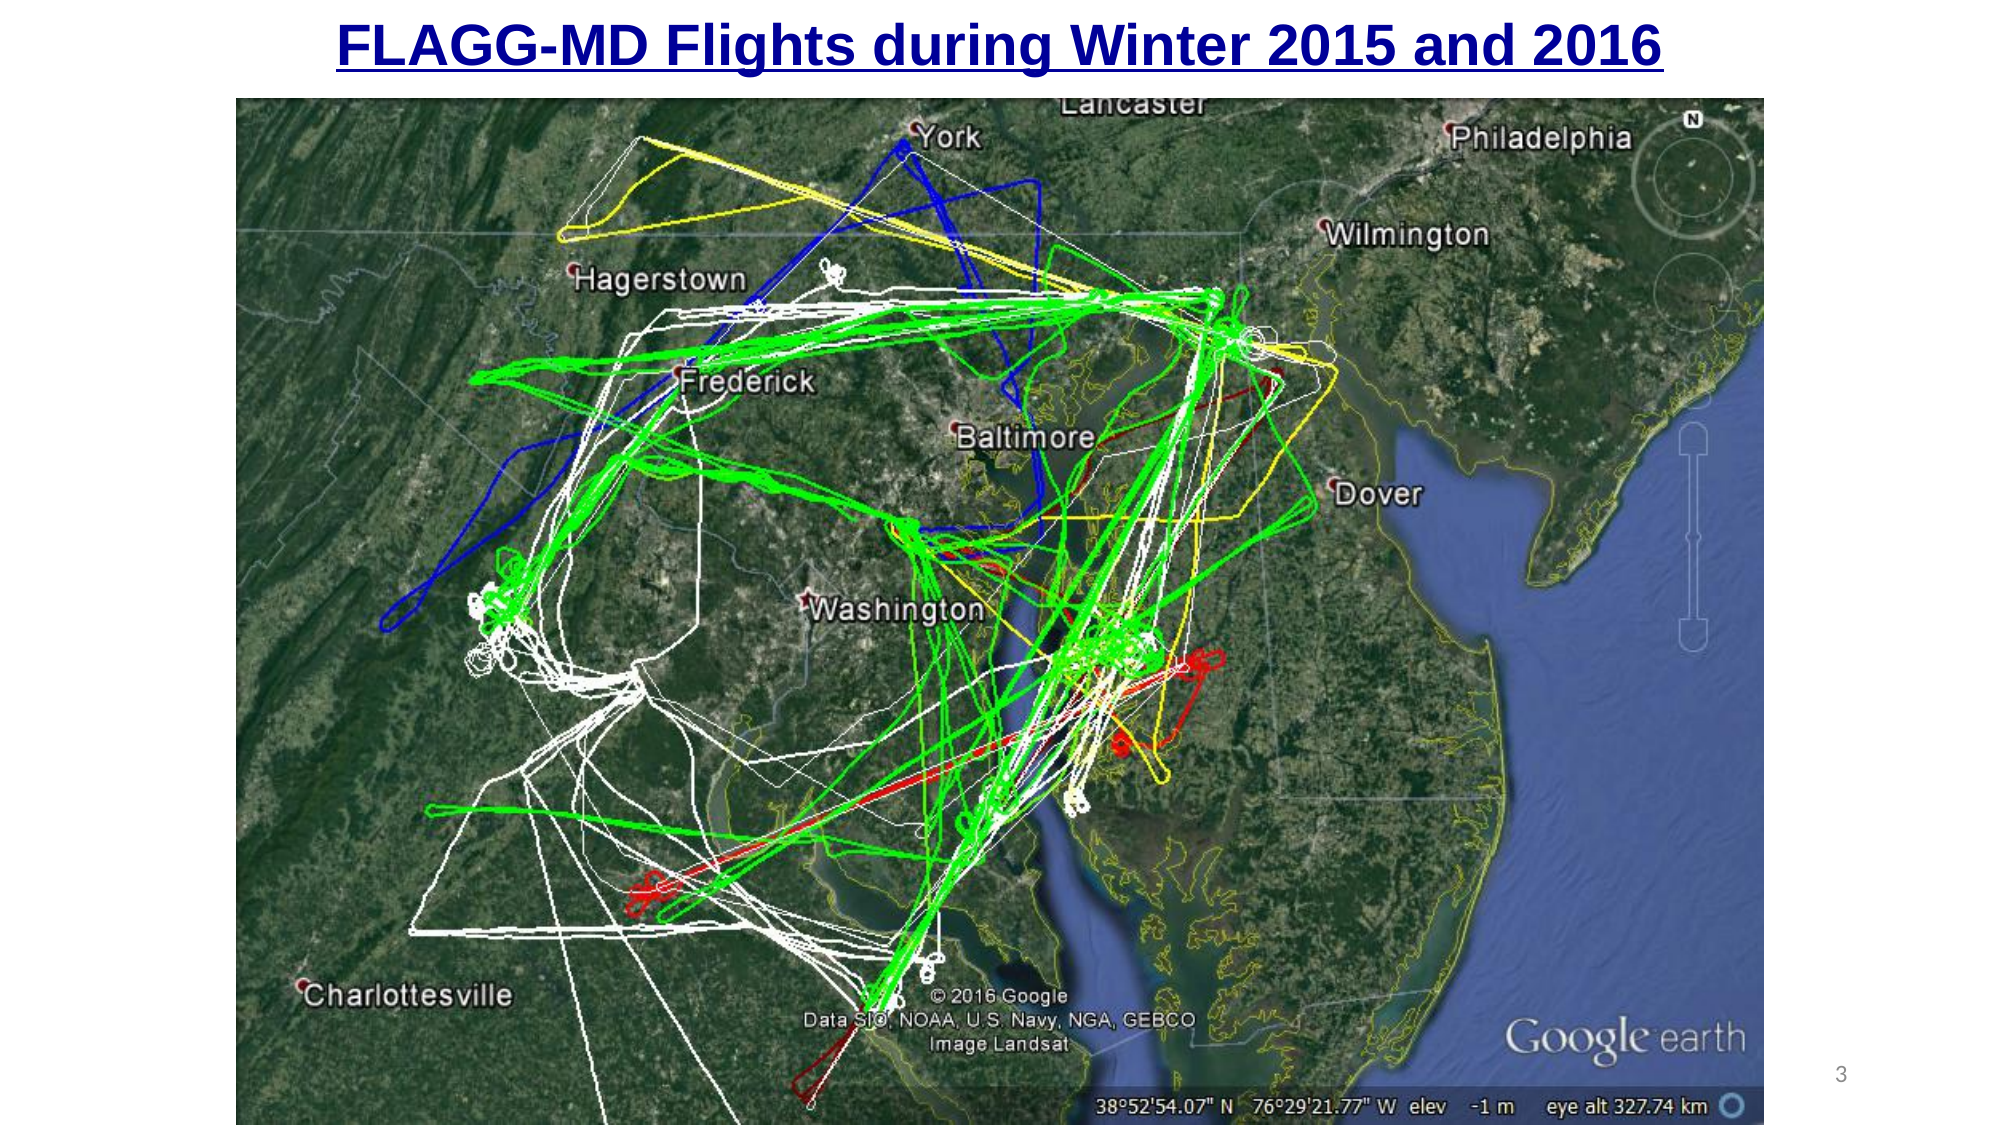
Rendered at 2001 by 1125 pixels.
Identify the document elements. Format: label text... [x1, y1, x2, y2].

slide_number 3 [1764, 1042, 1863, 1103]
picture [236, 98, 1764, 1125]
text_box FLAGG-MD Flights during Winter 2015 and 2016 [262, 0, 1738, 98]
